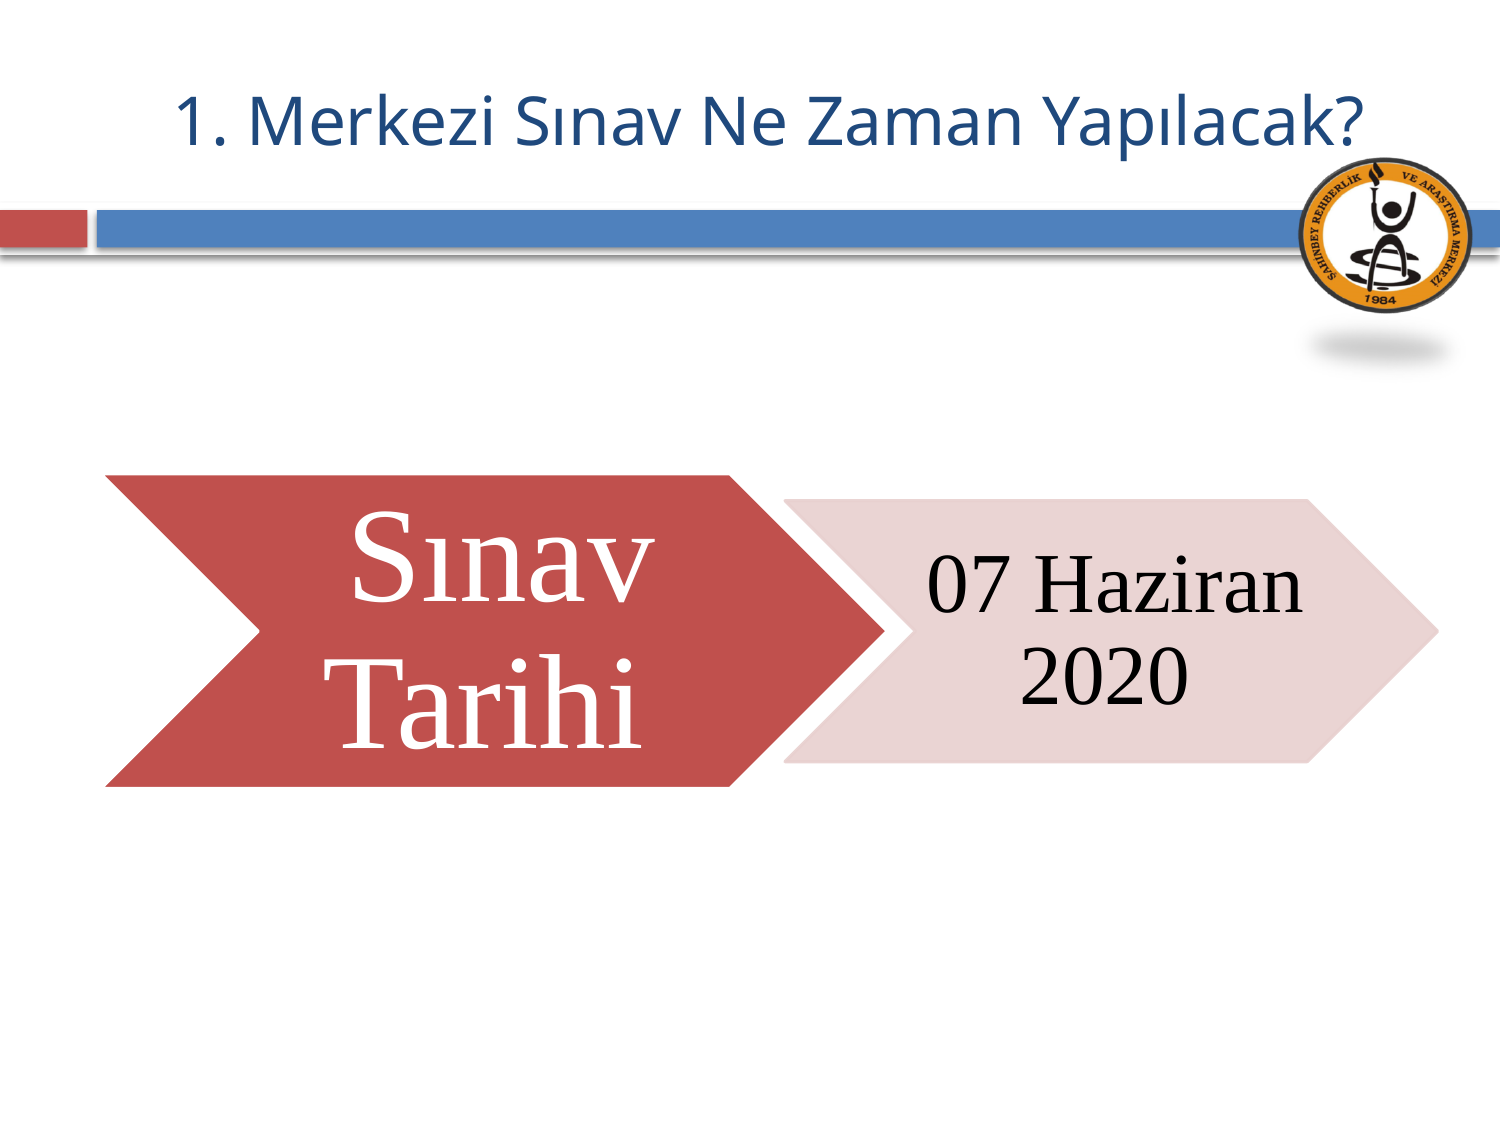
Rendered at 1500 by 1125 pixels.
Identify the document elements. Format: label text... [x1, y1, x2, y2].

title 1. Merkezi Sınav Ne Zaman Yapılacak? [100, 37, 1438, 200]
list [100, 262, 1439, 1001]
picture [1183, 70, 1500, 475]
